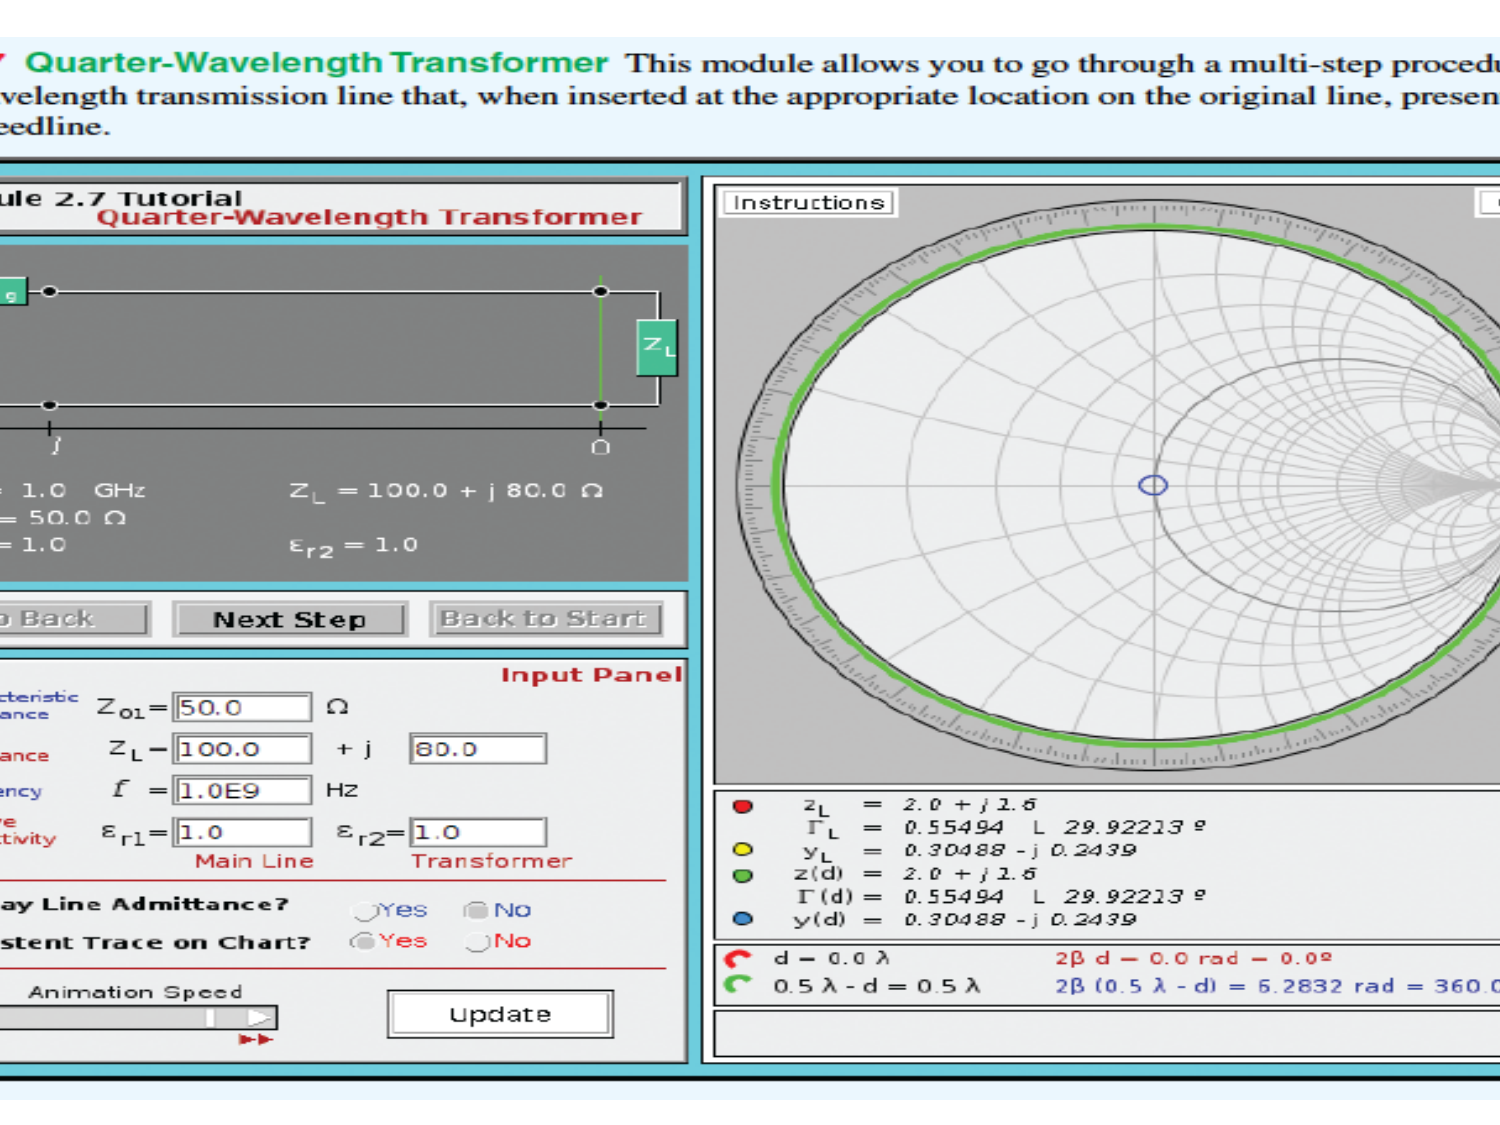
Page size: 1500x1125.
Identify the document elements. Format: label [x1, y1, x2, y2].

list [0, 37, 1500, 1101]
